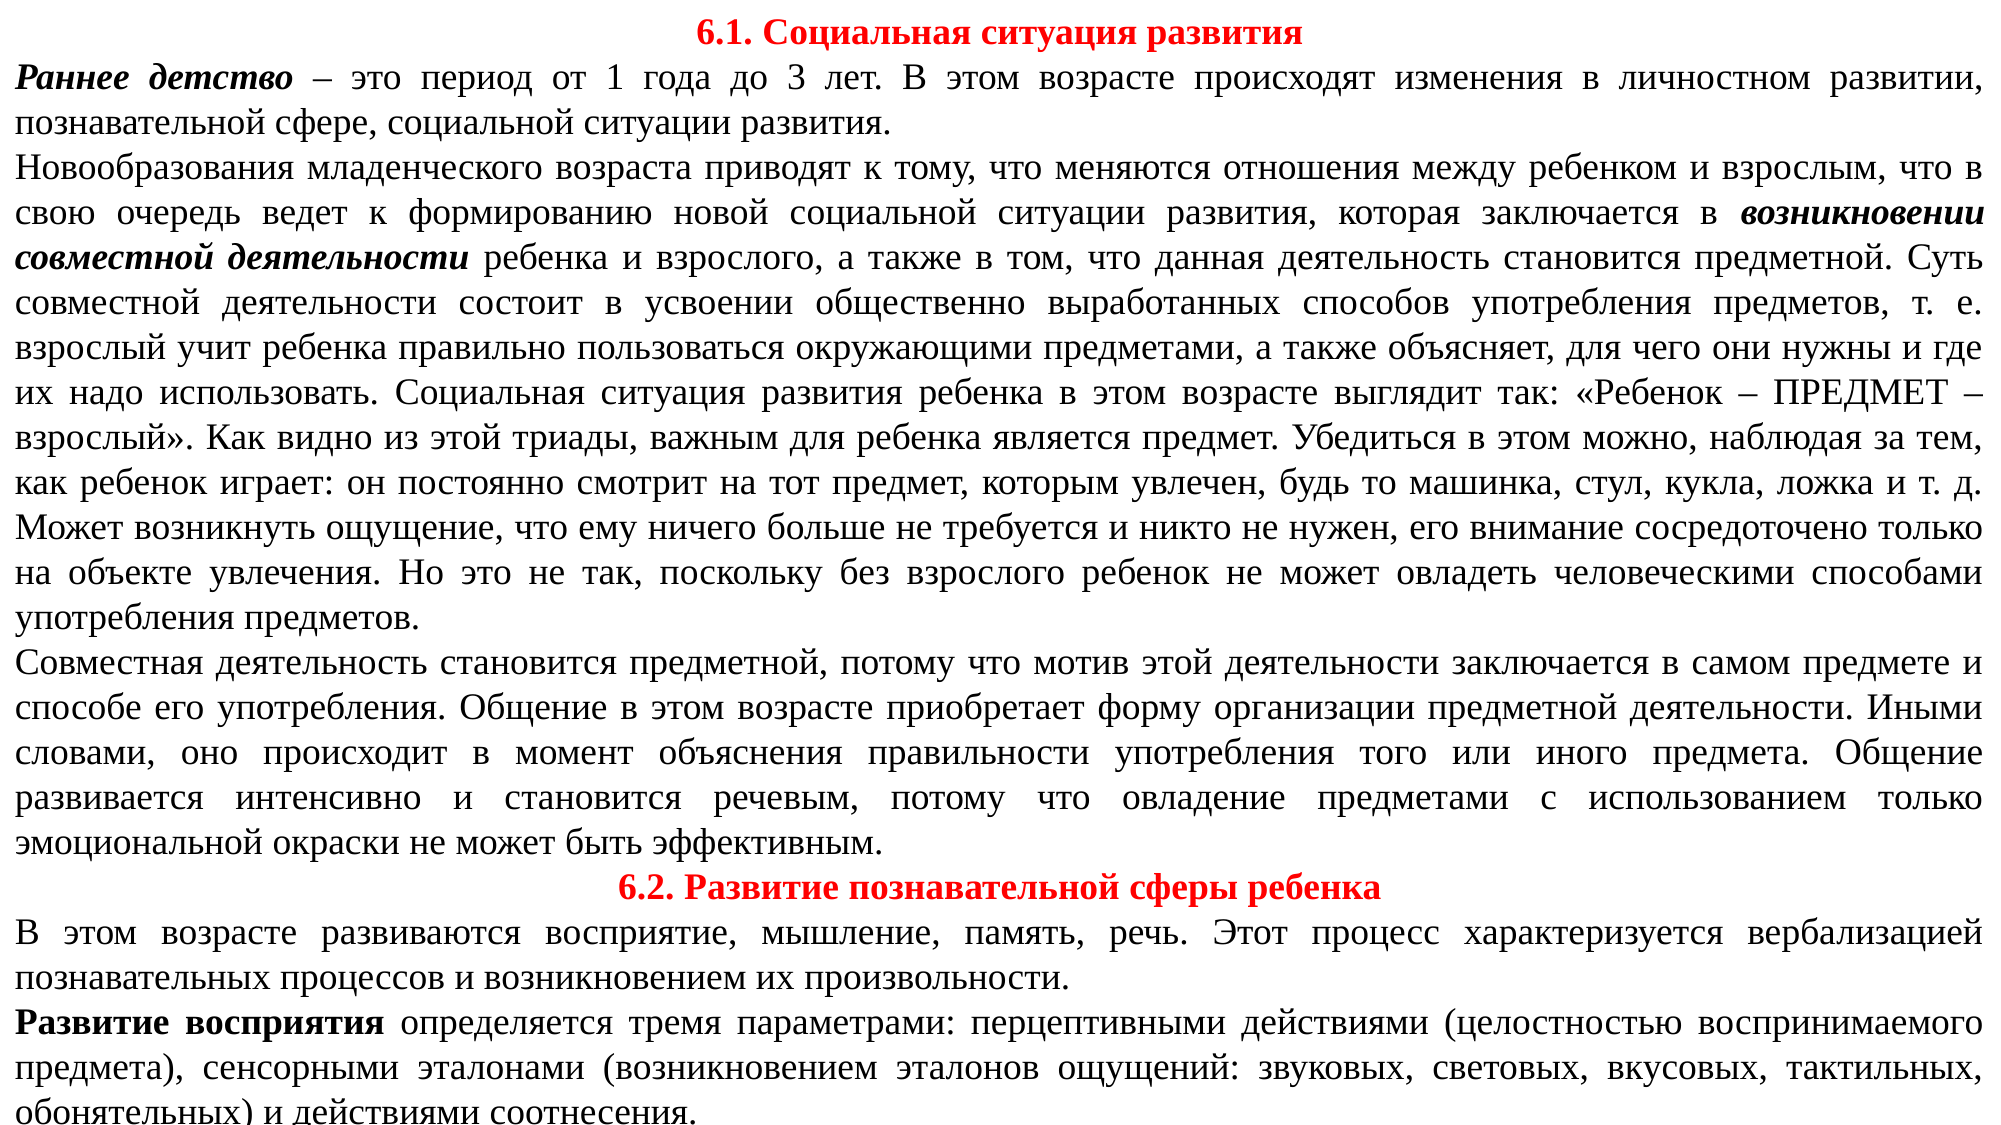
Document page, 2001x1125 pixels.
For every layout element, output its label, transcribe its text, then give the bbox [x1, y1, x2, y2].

text_box 6.1. Социальная ситуация развития Раннее детство – это период от 1 года до 3 лет. В этом возрасте происходят изменения в личностном развитии, познавательной сфере, социальной ситуации развития. Новообразования младенческого возраста приводят к тому, что меняются отношения между ребенком и взрослым, что в свою очередь ведет к формированию новой социальной ситуации развития, которая заключается в возникновении совместной деятельности ребенка и взрослого, а также в том, что данная деятельность становится предметной. Суть совместной деятельности состоит в усвоении общественно выработанных способов употребления предметов, т. е. взрослый учит ребенка правильно пользоваться окружающими предметами, а также объясняет, для чего они нужны и где их надо использовать. Социальная ситуация развития ребенка в этом возрасте выглядит так: «Ребенок – ПРЕДМЕТ – взрослый». Как видно из этой триады, важным для ребенка является предмет. Убедиться в этом можно, наблюдая за тем, как ребенок играет: он постоянно смотрит на тот предмет, которым увлечен, будь то машинка, стул, кукла, ложка и т. д. Может возникнуть ощущение, что ему ничего больше не требуется и никто не нужен, его внимание сосредоточено только на объекте увлечения. Но это не так, поскольку без взрослого ребенок не может овладеть человеческими способами употребления предметов. Совместная деятельность становится предметной, потому что мотив этой деятельности заключается в самом предмете и способе его употребления. Общение в этом возрасте приобретает форму организации предметной деятельности. Иными словами, оно происходит в момент объяснения правильности употребления того или иного предмета. Общение развивается интенсивно и становится речевым, потому что овладение предметами с использованием только эмоциональной окраски не может быть эффективным. 6.2. Развитие познавательной сферы ребенка В этом возрасте развиваются восприятие, мышление, память, речь. Этот процесс характеризуется вербализацией познавательных процессов и возникновением их произвольности. Развитие восприятия определяется тремя параметрами: перцептивными действиями (целостностью воспринимаемого предмета), сенсорными эталонами (возникновением эталонов ощущений: звуковых, световых, вкусовых, тактильных, обонятельных) и действиями соотнесения. [0, 0, 2000, 1125]
